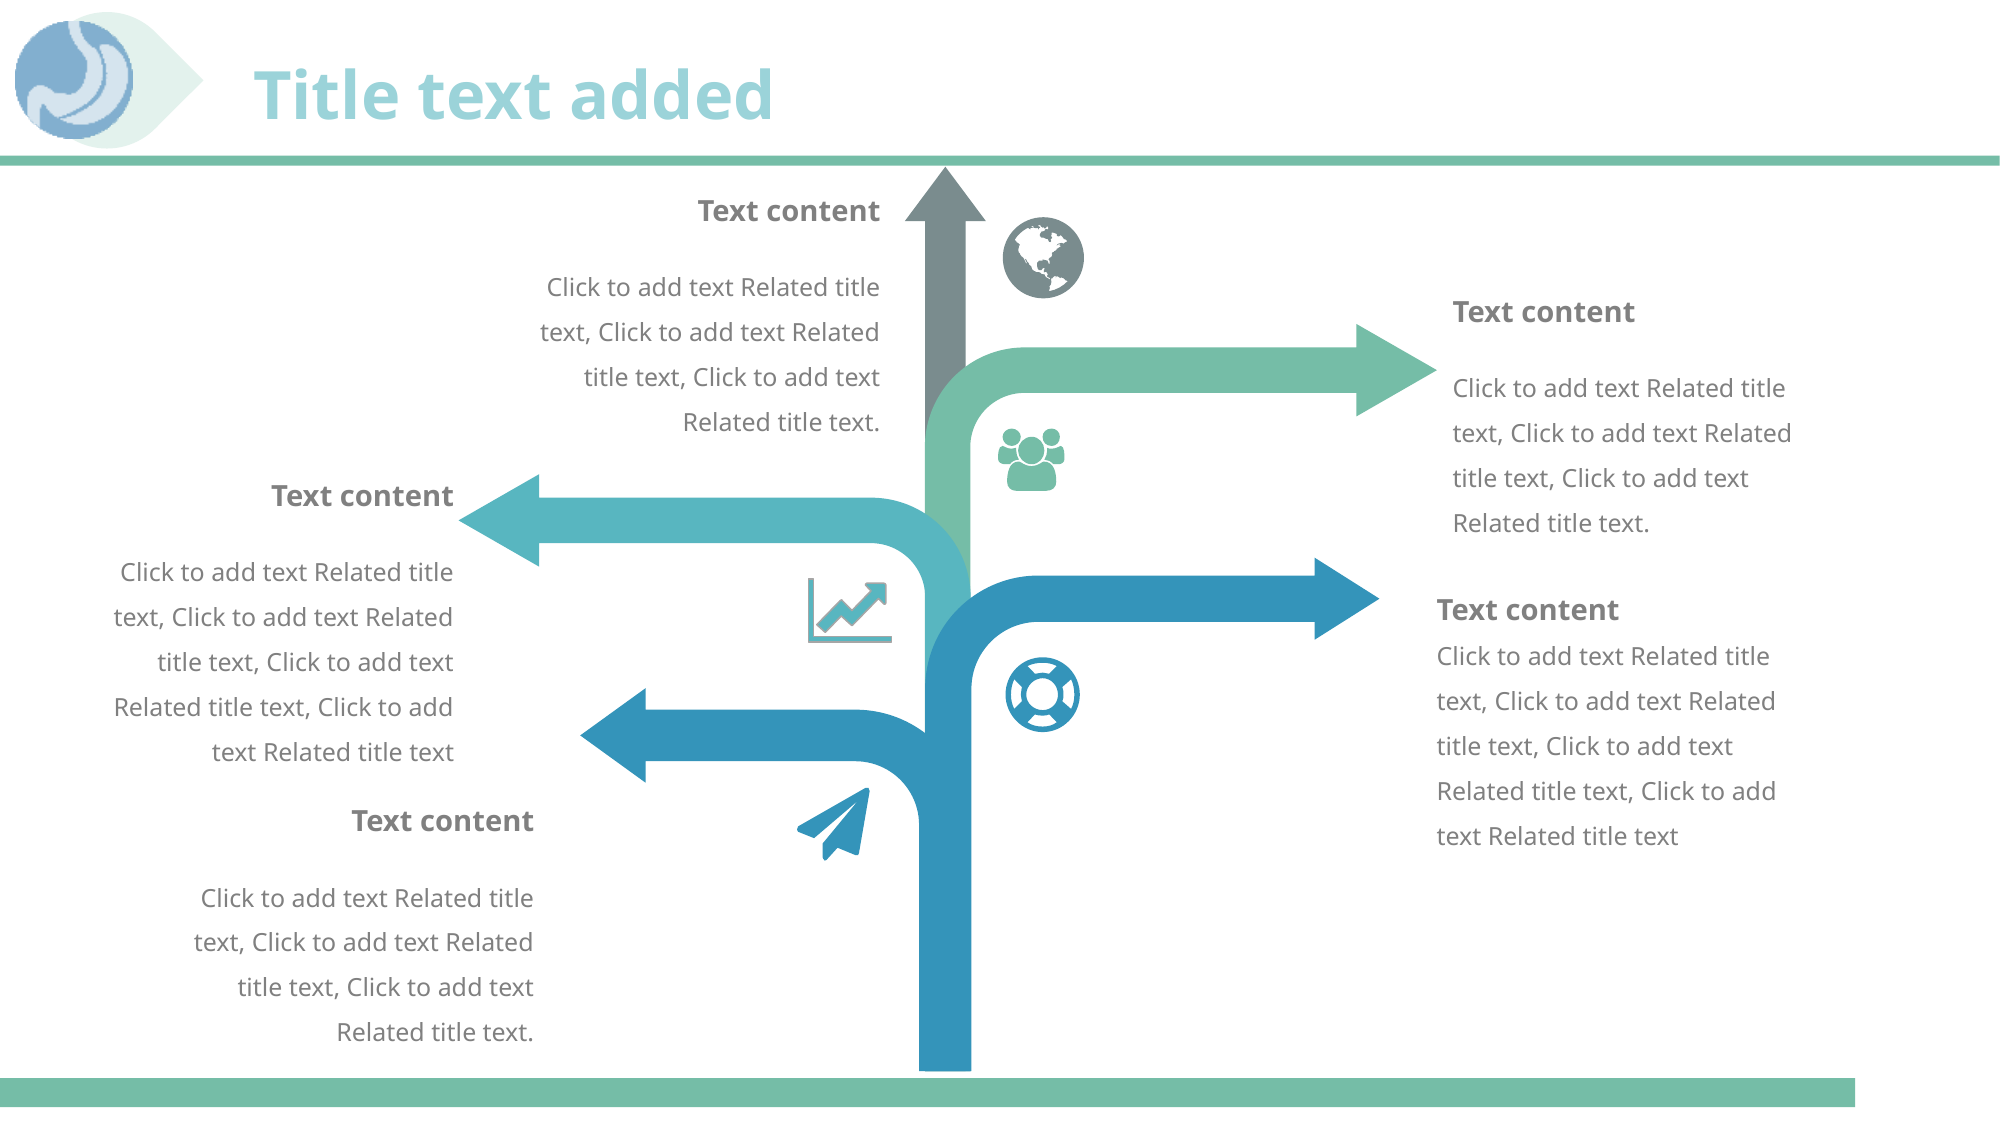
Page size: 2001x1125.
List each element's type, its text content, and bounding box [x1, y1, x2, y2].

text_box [92, 166, 1815, 1072]
text_box Title text added [238, 29, 882, 141]
